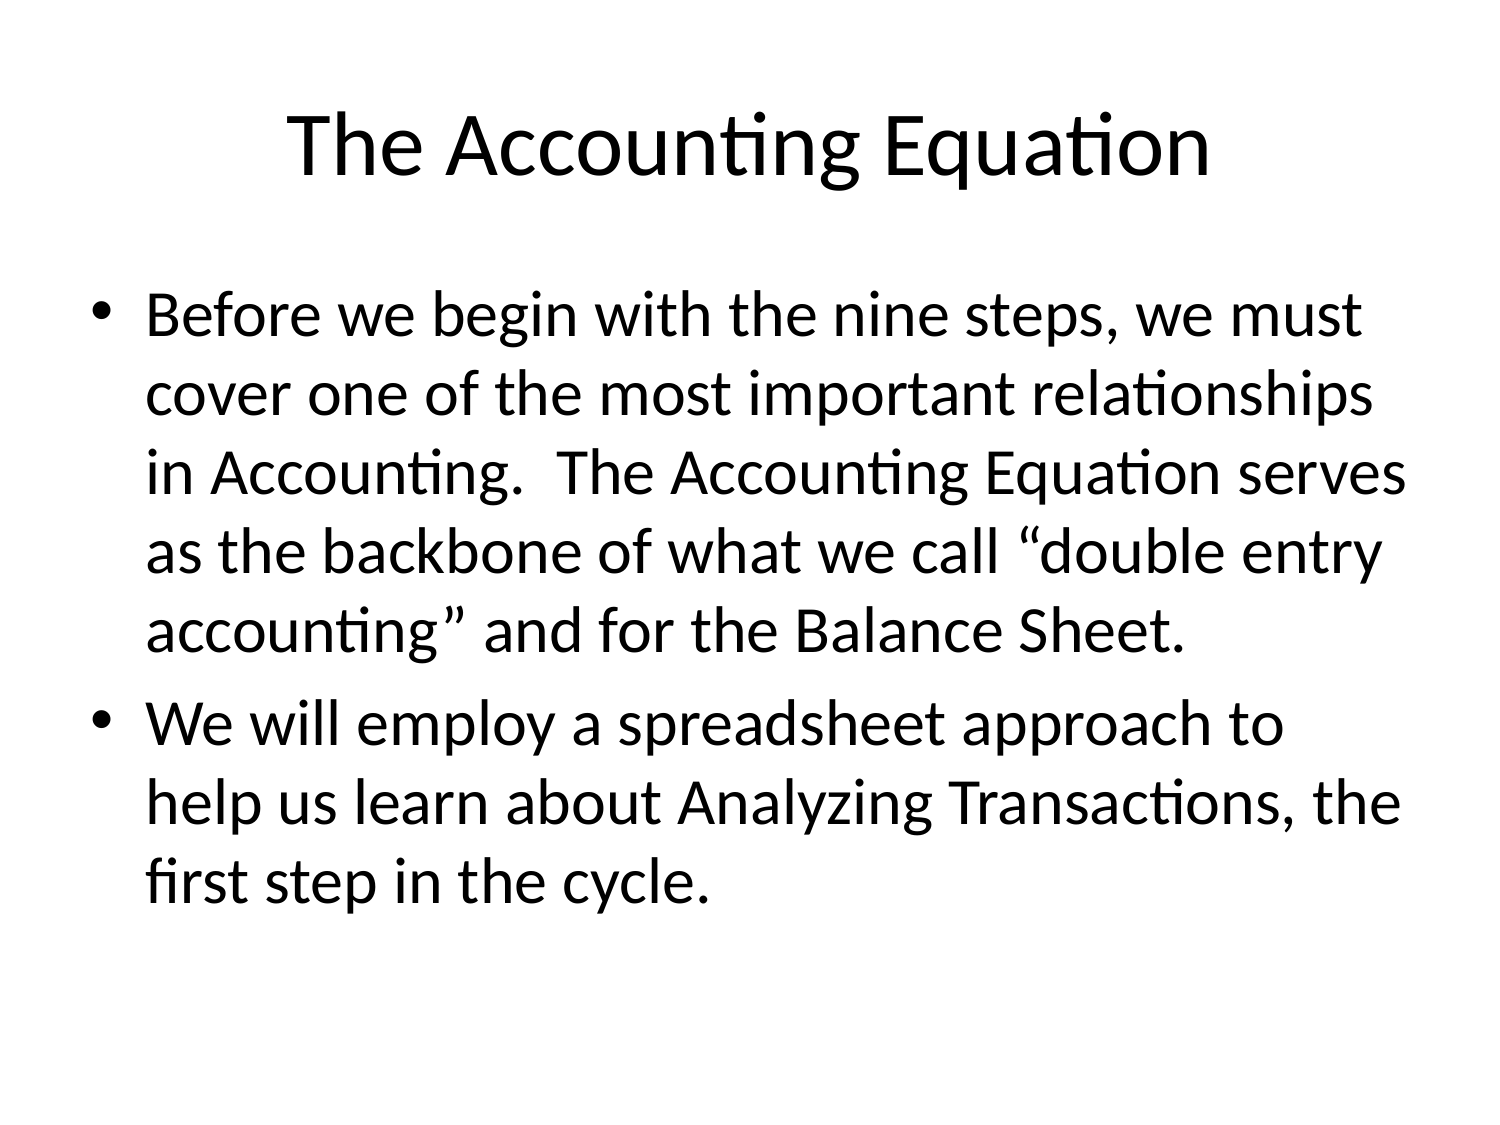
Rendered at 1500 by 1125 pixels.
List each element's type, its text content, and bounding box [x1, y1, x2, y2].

list Before we begin with the nine steps, we must cover one of the most important relationships in Accounting. The Accounting Equation serves as the backbone of what we call “double entry accounting” and for the Balance Sheet. We will employ a spreadsheet approach to help us learn about Analyzing Transactions, the first step in the cycle. [75, 262, 1425, 1005]
title The Accounting Equation [75, 45, 1425, 233]
